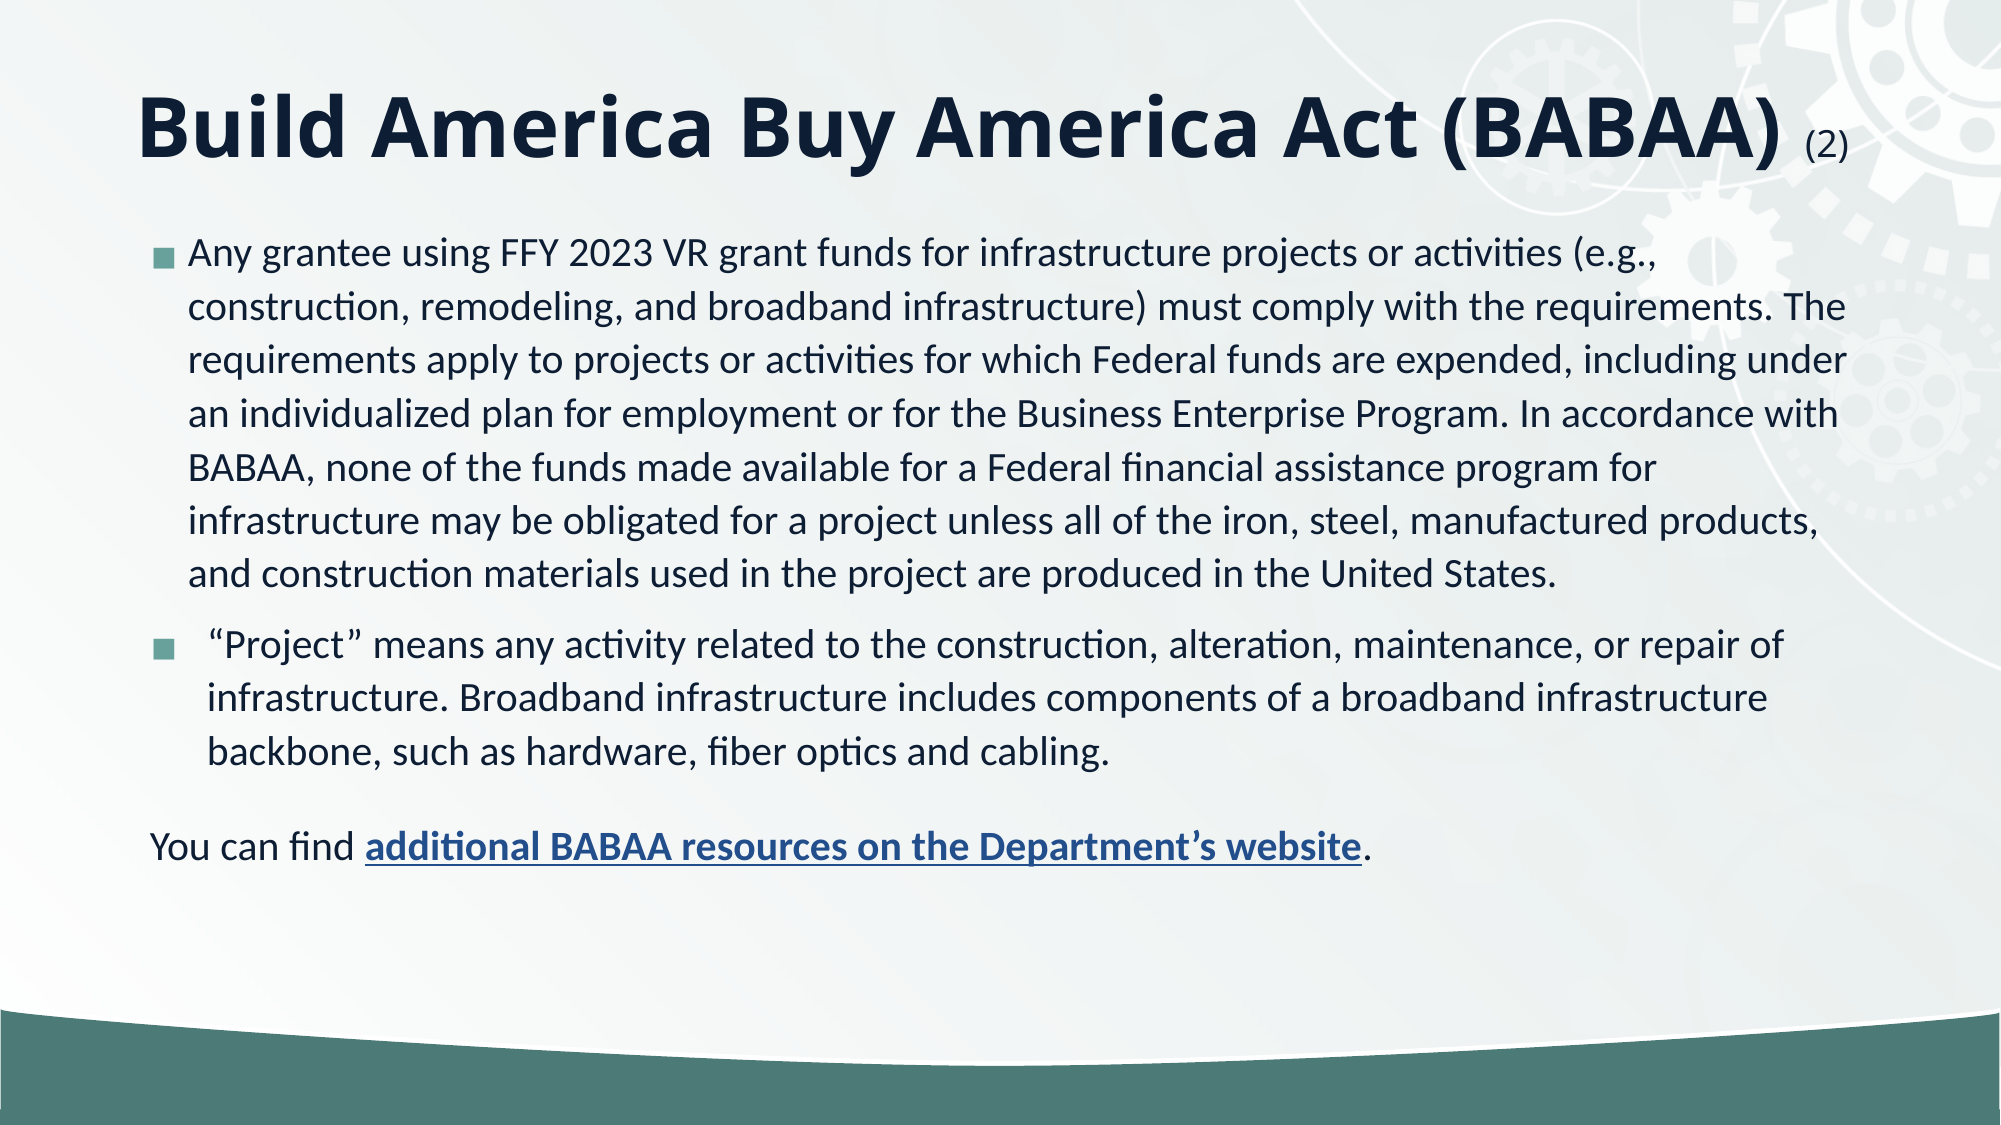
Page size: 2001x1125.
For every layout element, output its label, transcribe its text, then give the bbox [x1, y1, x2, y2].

list Any grantee using FFY 2023 VR grant funds for infrastructure projects or activities (e.g., construction, remodeling, and broadband infrastructure) must comply with the requirements. The requirements apply to projects or activities for which Federal funds are expended, including under an individualized plan for employment or for the Business Enterprise Program. In accordance with BABAA, none of the funds made available for a Federal financial assistance program for infrastructure may be obligated for a project unless all of the iron, steel, manufactured products, and construction materials used in the project are produced in the United States. “Project” means any activity related to the construction, alteration, maintenance, or repair of infrastructure. Broadband infrastructure includes components of a broadband infrastructure backbone, such as hardware, fiber optics and cabling. You can find additional BABAA resources on the Department’s website. [134, 214, 1900, 963]
title Build America Buy America Act (BABAA) (2) [120, 60, 1885, 182]
